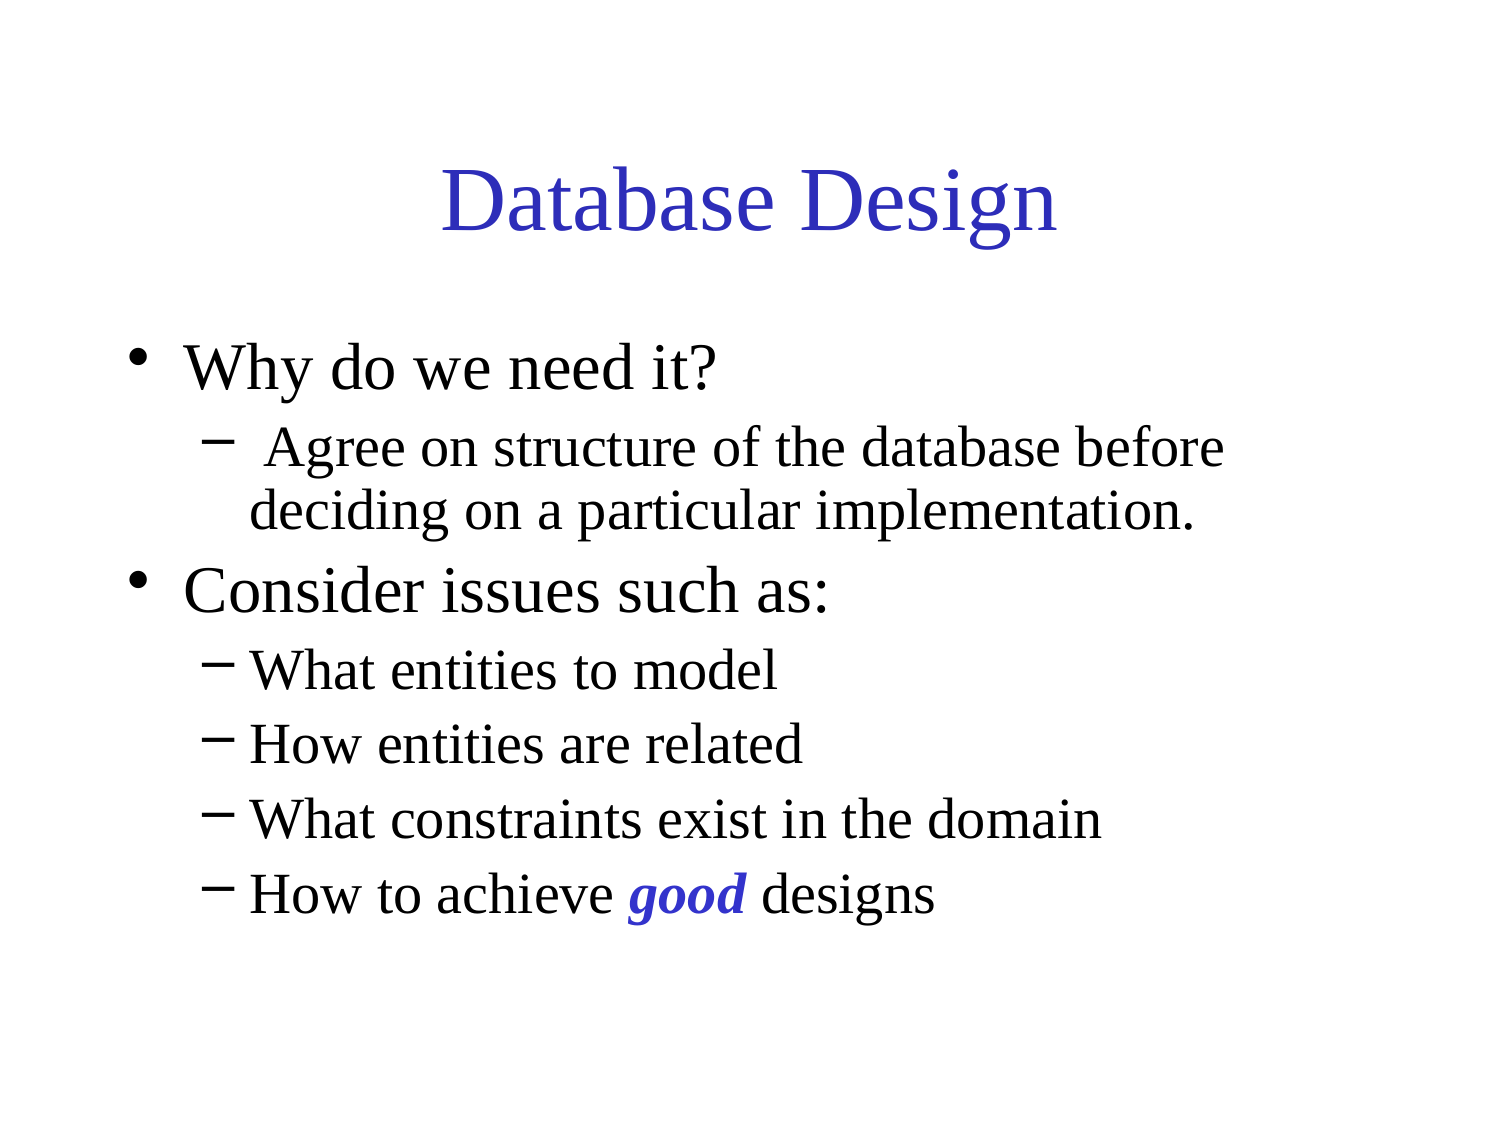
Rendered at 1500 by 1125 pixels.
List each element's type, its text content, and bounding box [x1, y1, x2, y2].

list Why do we need it? Agree on structure of the database before deciding on a particular implementation. Consider issues such as: What entities to model How entities are related What constraints exist in the domain How to achieve good designs [112, 324, 1388, 1001]
title Database Design [112, 99, 1388, 288]
